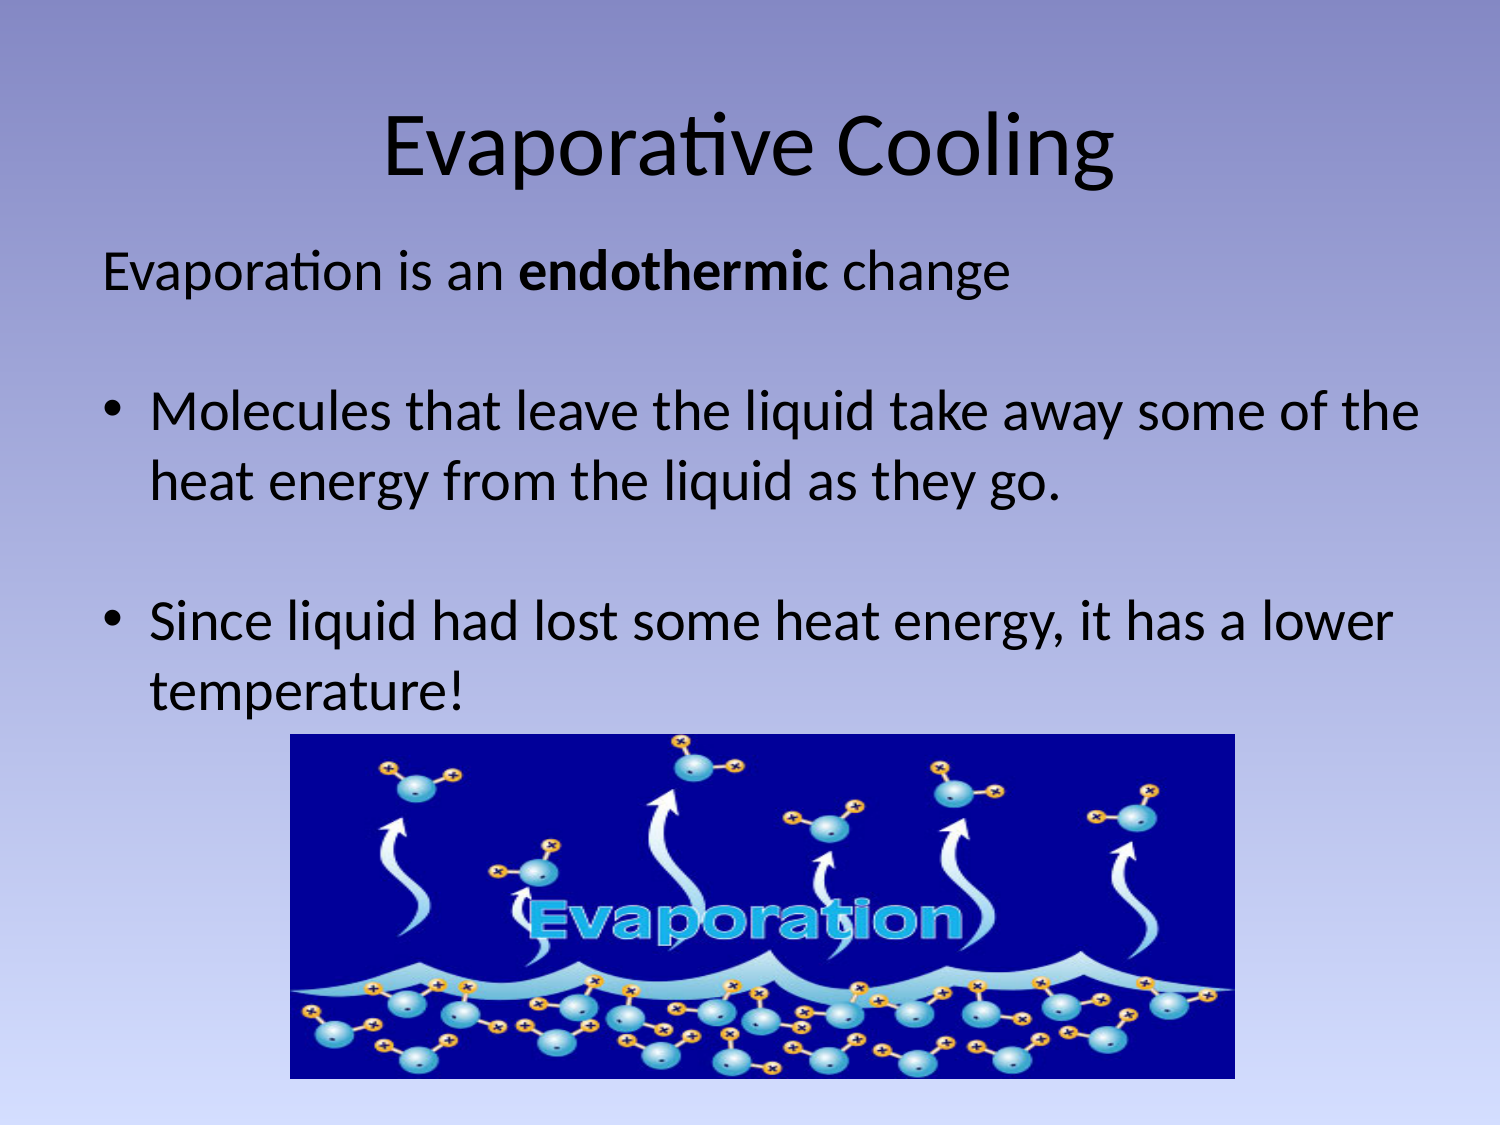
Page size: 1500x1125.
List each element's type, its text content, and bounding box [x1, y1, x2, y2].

title Evaporative Cooling [75, 45, 1425, 233]
text_box Evaporation is an endothermic change Molecules that leave the liquid take away some of the heat energy from the liquid as they go. Since liquid had lost some heat energy, it has a lower temperature! [87, 224, 1438, 730]
picture [290, 734, 1235, 1080]
